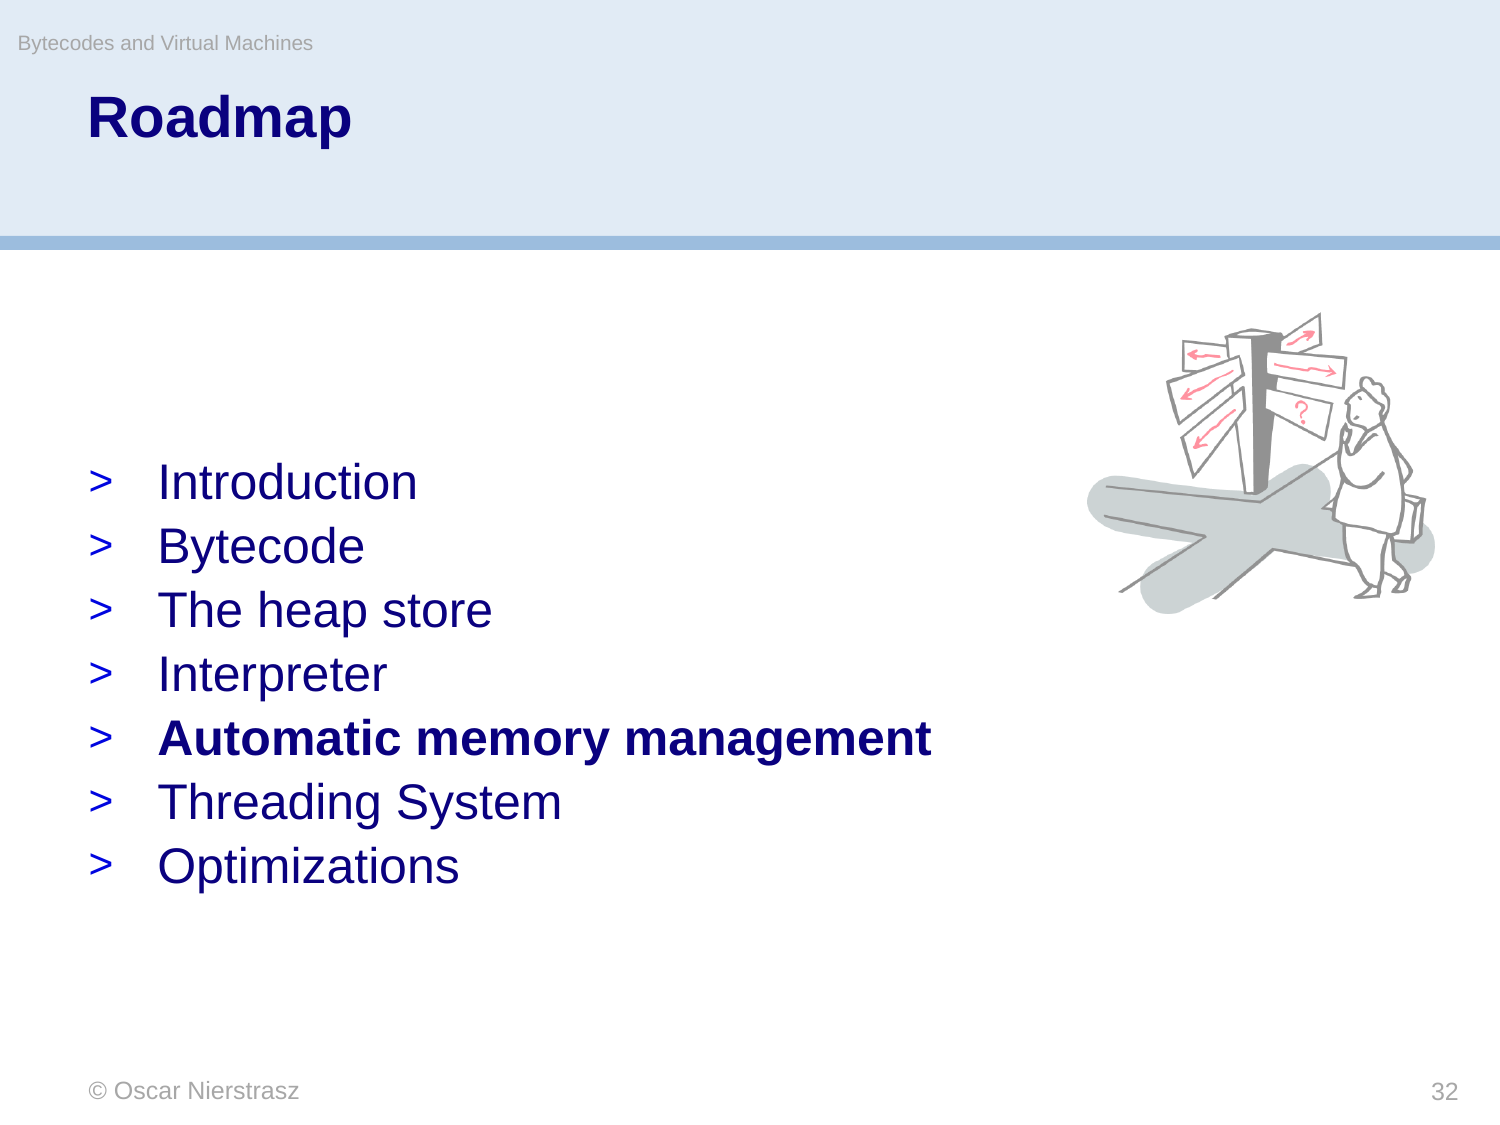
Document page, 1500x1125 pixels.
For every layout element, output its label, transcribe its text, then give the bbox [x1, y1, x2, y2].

slide_number 32 [1237, 1074, 1460, 1105]
slide_number © Oscar Nierstrasz [88, 1073, 715, 1104]
picture [1087, 312, 1435, 614]
list Introduction Bytecode The heap store Interpreter Automatic memory management Threading System Optimizations [88, 271, 1413, 1010]
footer Bytecodes and Virtual Machines [17, 29, 904, 72]
title Roadmap [87, 87, 1412, 222]
